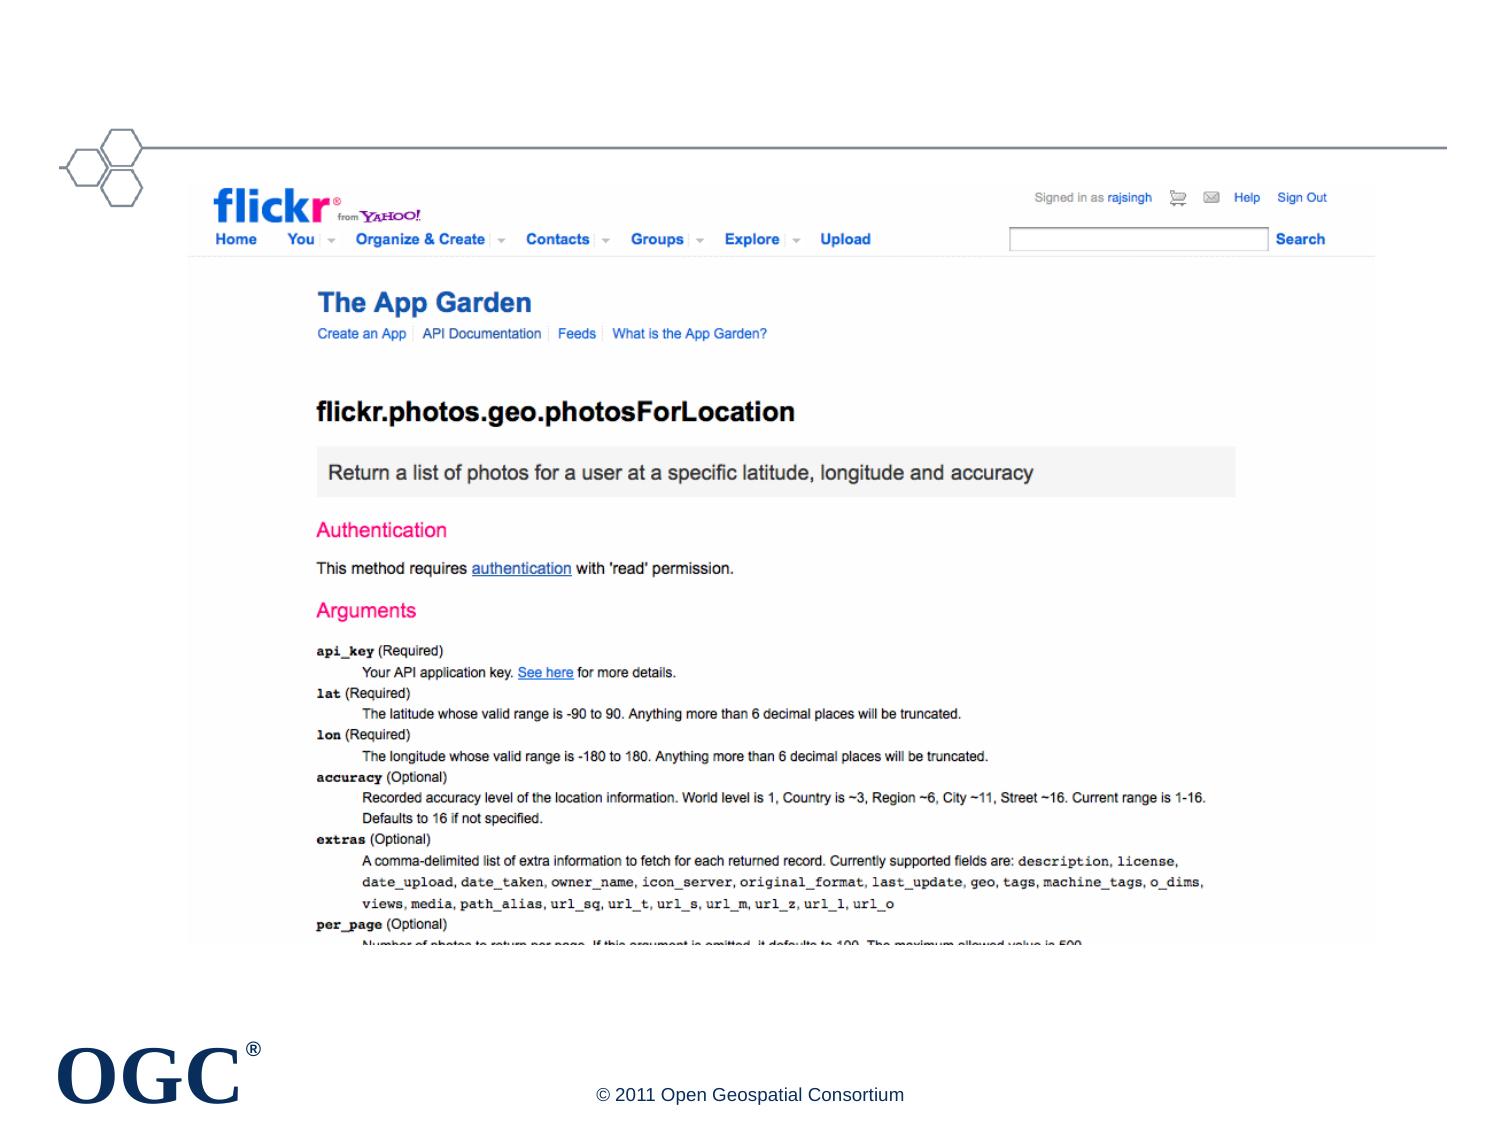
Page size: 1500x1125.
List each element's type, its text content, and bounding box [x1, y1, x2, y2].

footer © 2011 Open Geospatial Consortium [487, 1074, 1013, 1113]
picture [59, 127, 1447, 208]
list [187, 183, 1376, 945]
